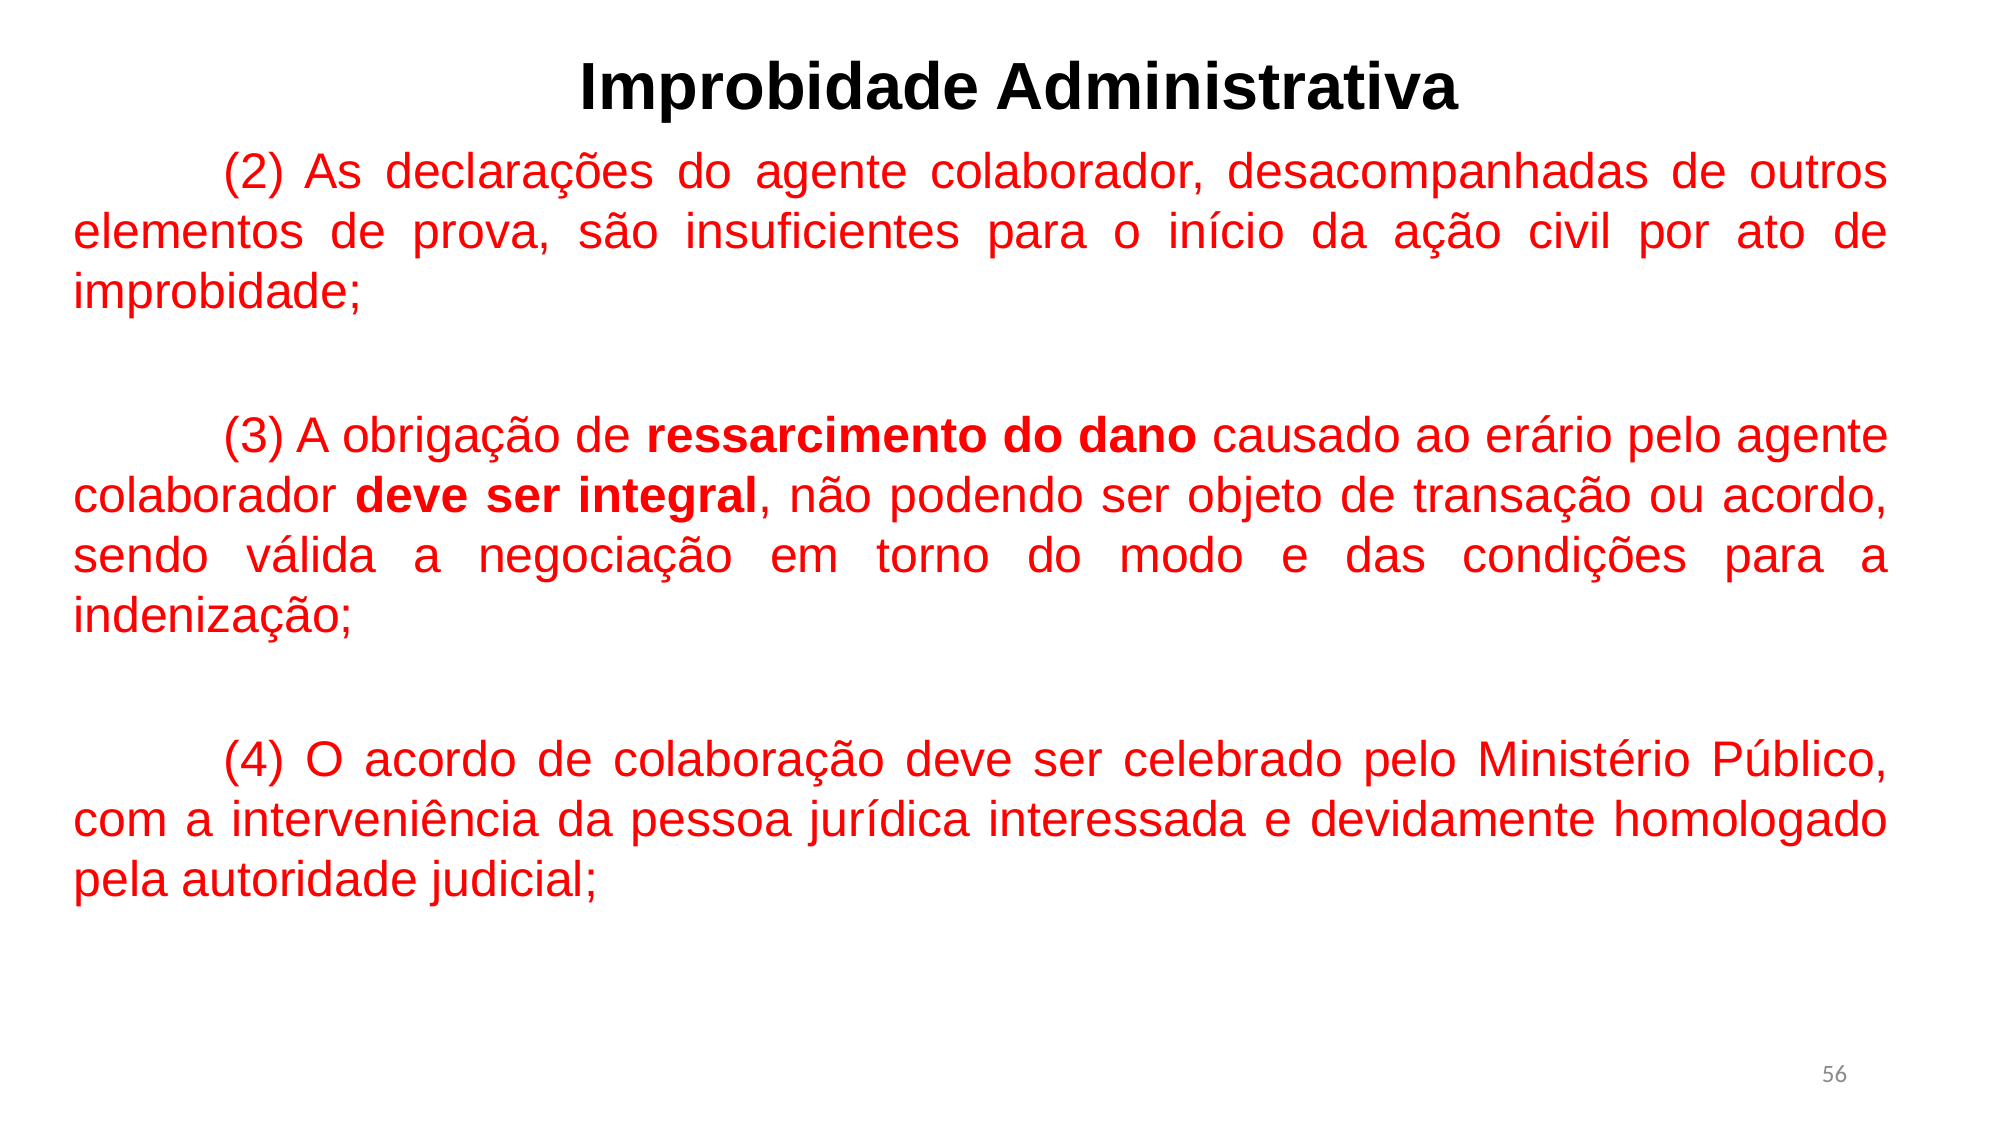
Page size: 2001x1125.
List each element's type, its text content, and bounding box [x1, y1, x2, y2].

text_box Improbidade Administrativa [565, 35, 1474, 130]
text_box (2) As declarações do agente colaborador, desacompanhadas de outros elementos de prova, são insuficientes para o início da ação civil por ato de improbidade; (3) A obrigação de ressarcimento do dano causado ao erário pelo agente colaborador deve ser integral, não podendo ser objeto de transação ou acordo, sendo válida a negociação em torno do modo e das condições para a indenização; (4) O acordo de colaboração deve ser celebrado pelo Ministério Público, com a interveniência da pessoa jurídica interessada e devidamente homologado pela autoridade judicial; [59, 131, 1905, 986]
slide_number 56 [1412, 1042, 1863, 1103]
